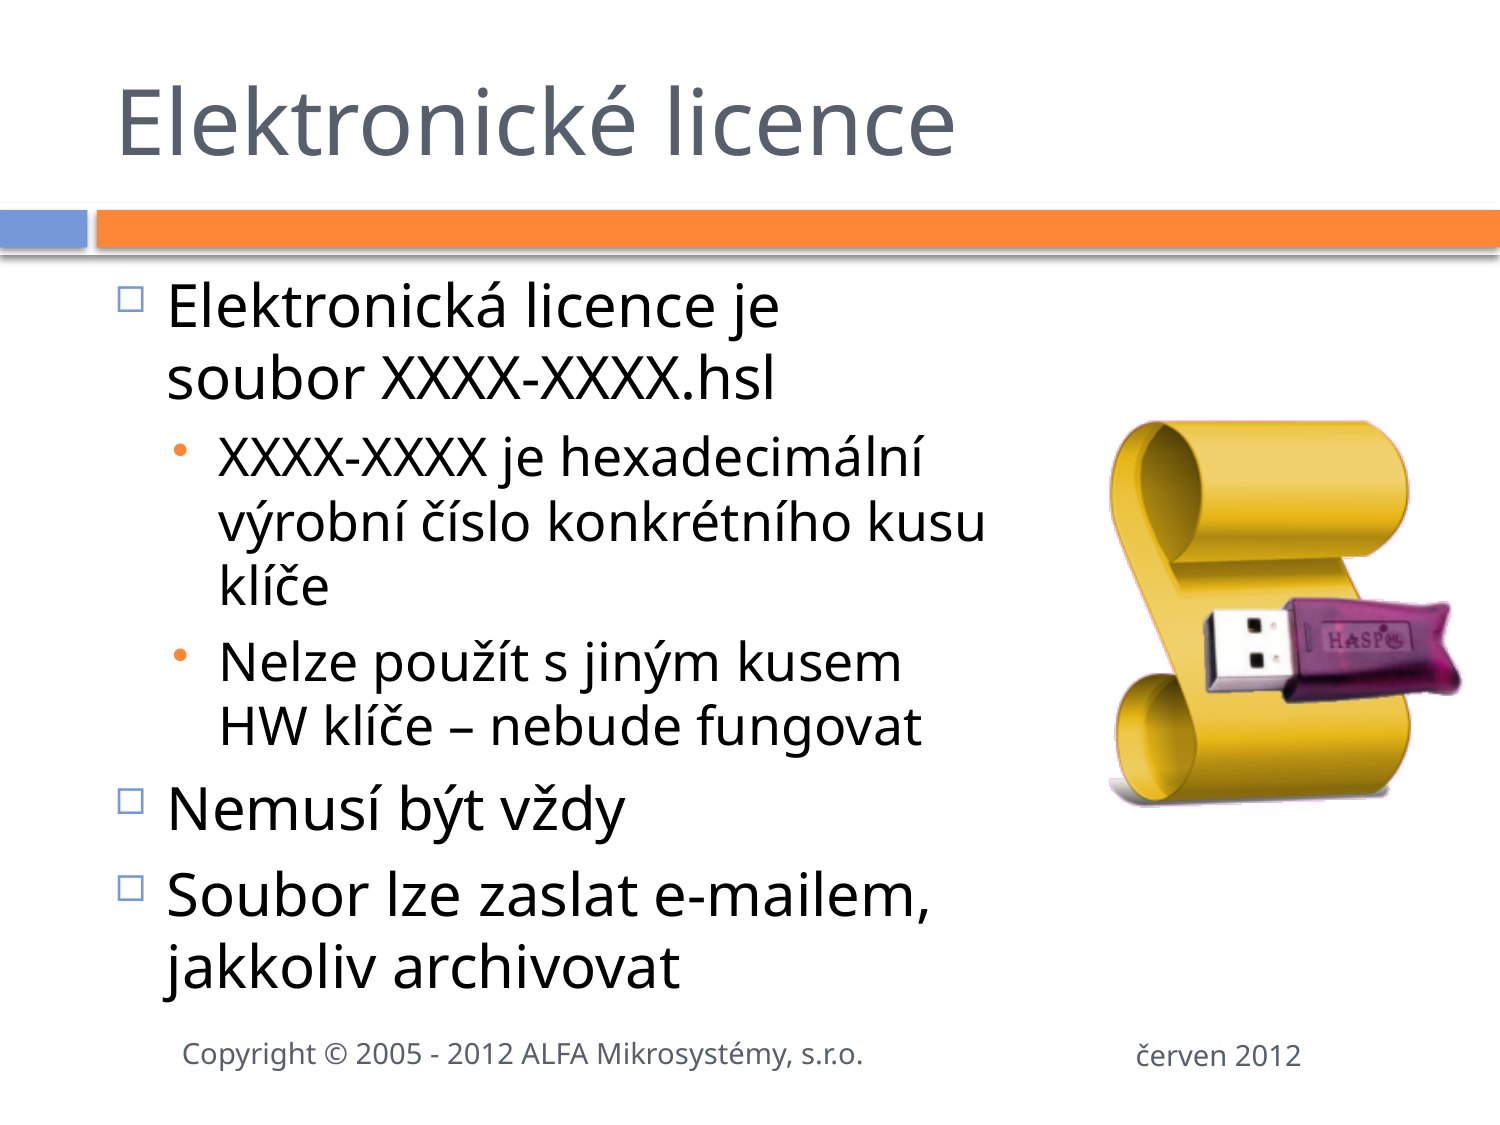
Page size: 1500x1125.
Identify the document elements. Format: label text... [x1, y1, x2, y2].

slide_number červen 2012 [999, 1025, 1438, 1085]
title Elektronické licence [99, 37, 1438, 200]
list Elektronická licence je soubor XXXX-XXXX.hsl XXXX-XXXX je hexadecimální výrobní číslo konkrétního kusu klíče Nelze použít s jiným kusem HW klíče – nebude fungovat Nemusí být vždy Soubor lze zaslat e-mailem, jakkoliv archivovat [99, 260, 1008, 1011]
footer Copyright © 2005 - 2012 ALFA Mikrosystémy, s.r.o. [99, 1024, 879, 1085]
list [1054, 409, 1464, 820]
